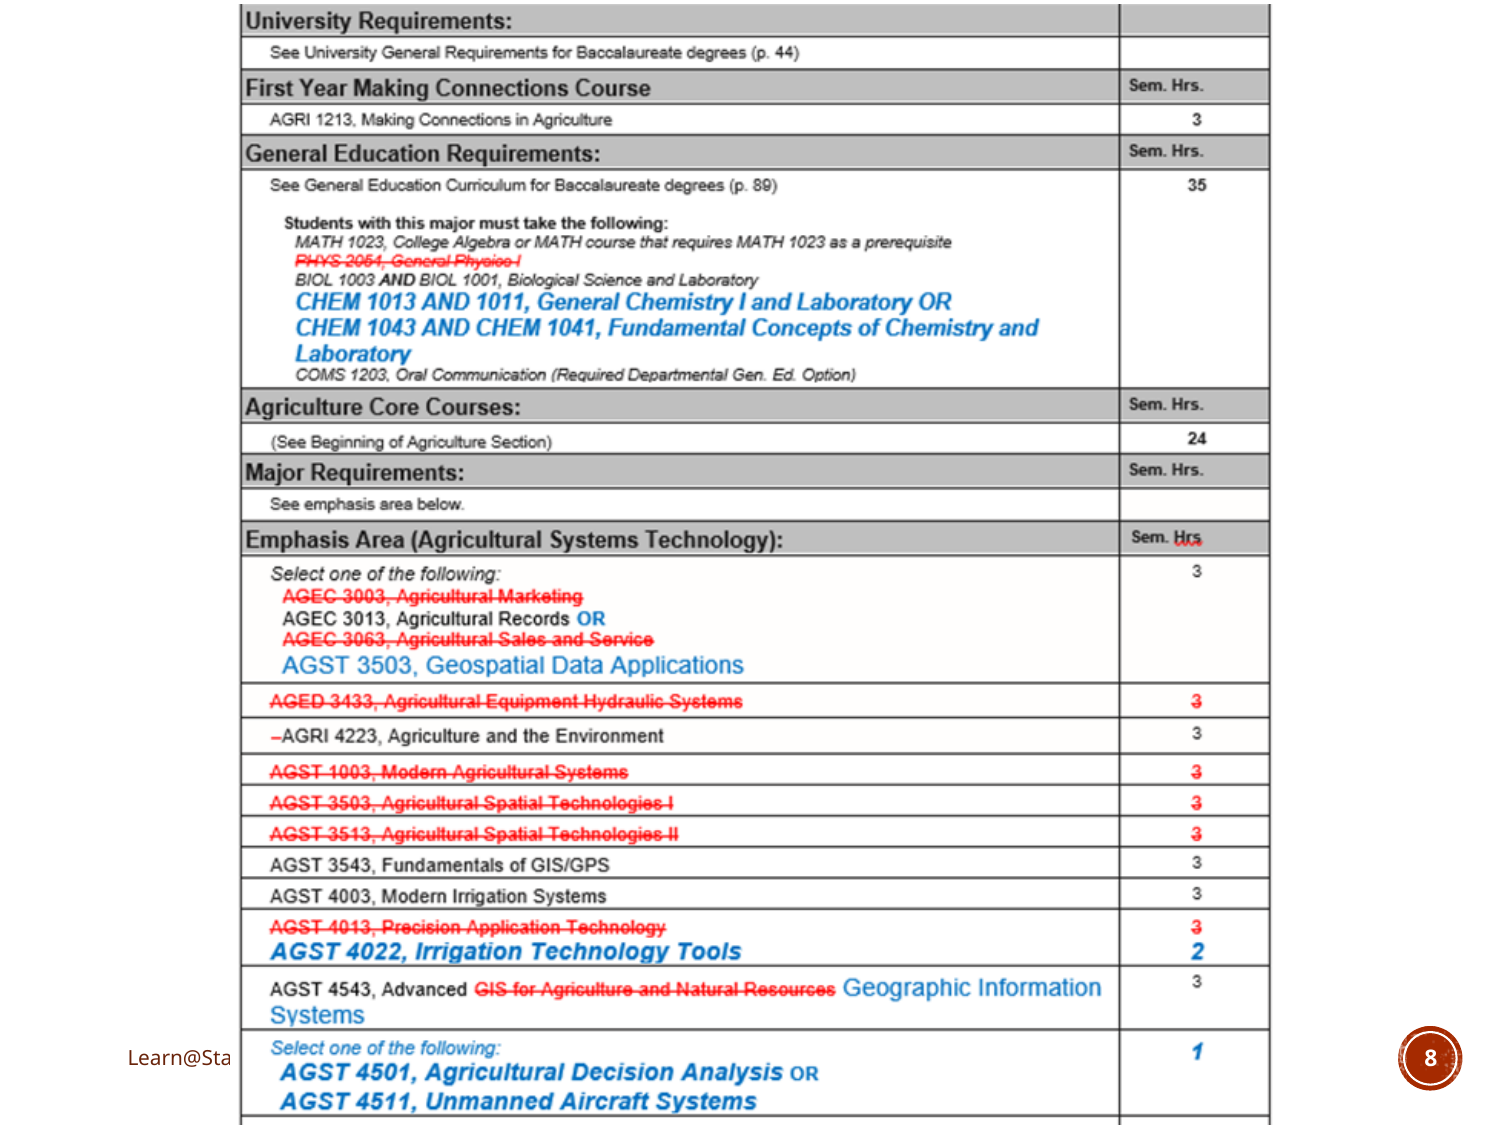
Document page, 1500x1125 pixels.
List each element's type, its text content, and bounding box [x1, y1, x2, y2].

footer Learn@State, March 13, 2019 [112, 1028, 231, 1089]
slide_number 8 [1391, 1028, 1471, 1089]
picture [230, 4, 1277, 1125]
